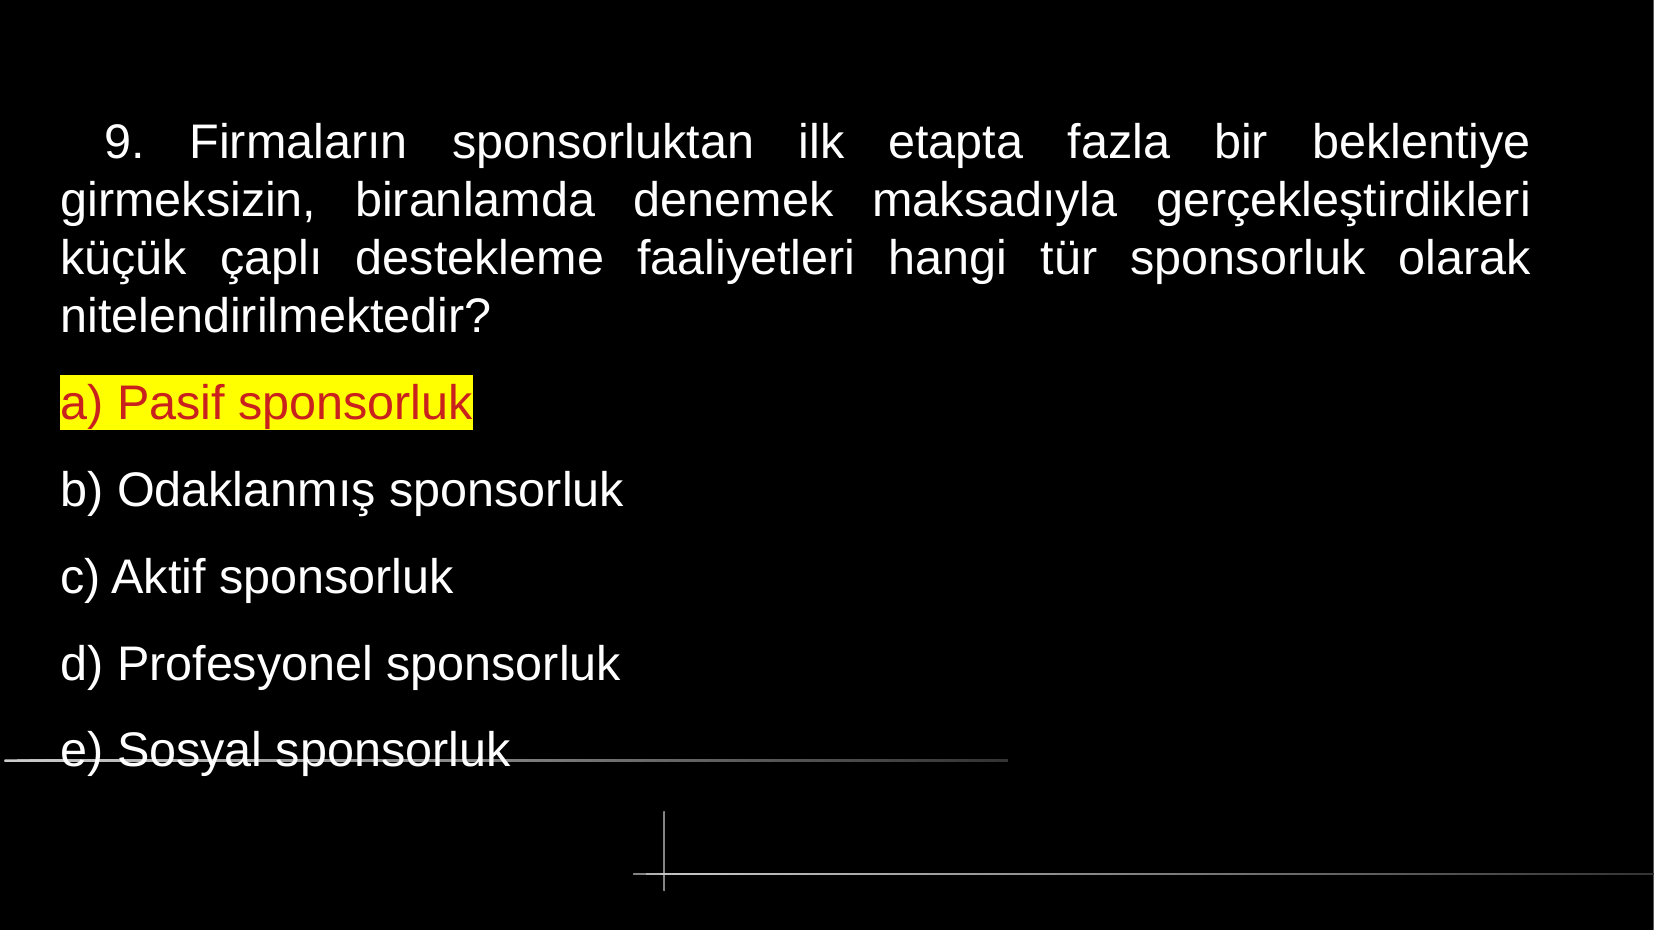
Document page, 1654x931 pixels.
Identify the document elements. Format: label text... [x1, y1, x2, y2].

list 9. Firmaların sponsorluktan ilk etapta fazla bir beklentiye girmeksizin, biranlamda denemek maksadıyla gerçekleştirdikleri küçük çaplı destekleme faaliyetleri hangi tür sponsorluk olarak nitelendirilmektedir? a) Pasif sponsorluk b) Odaklanmış sponsorluk c) Aktif sponsorluk d) Profesyonel sponsorluk e) Sosyal sponsorluk [60, 22, 1533, 865]
